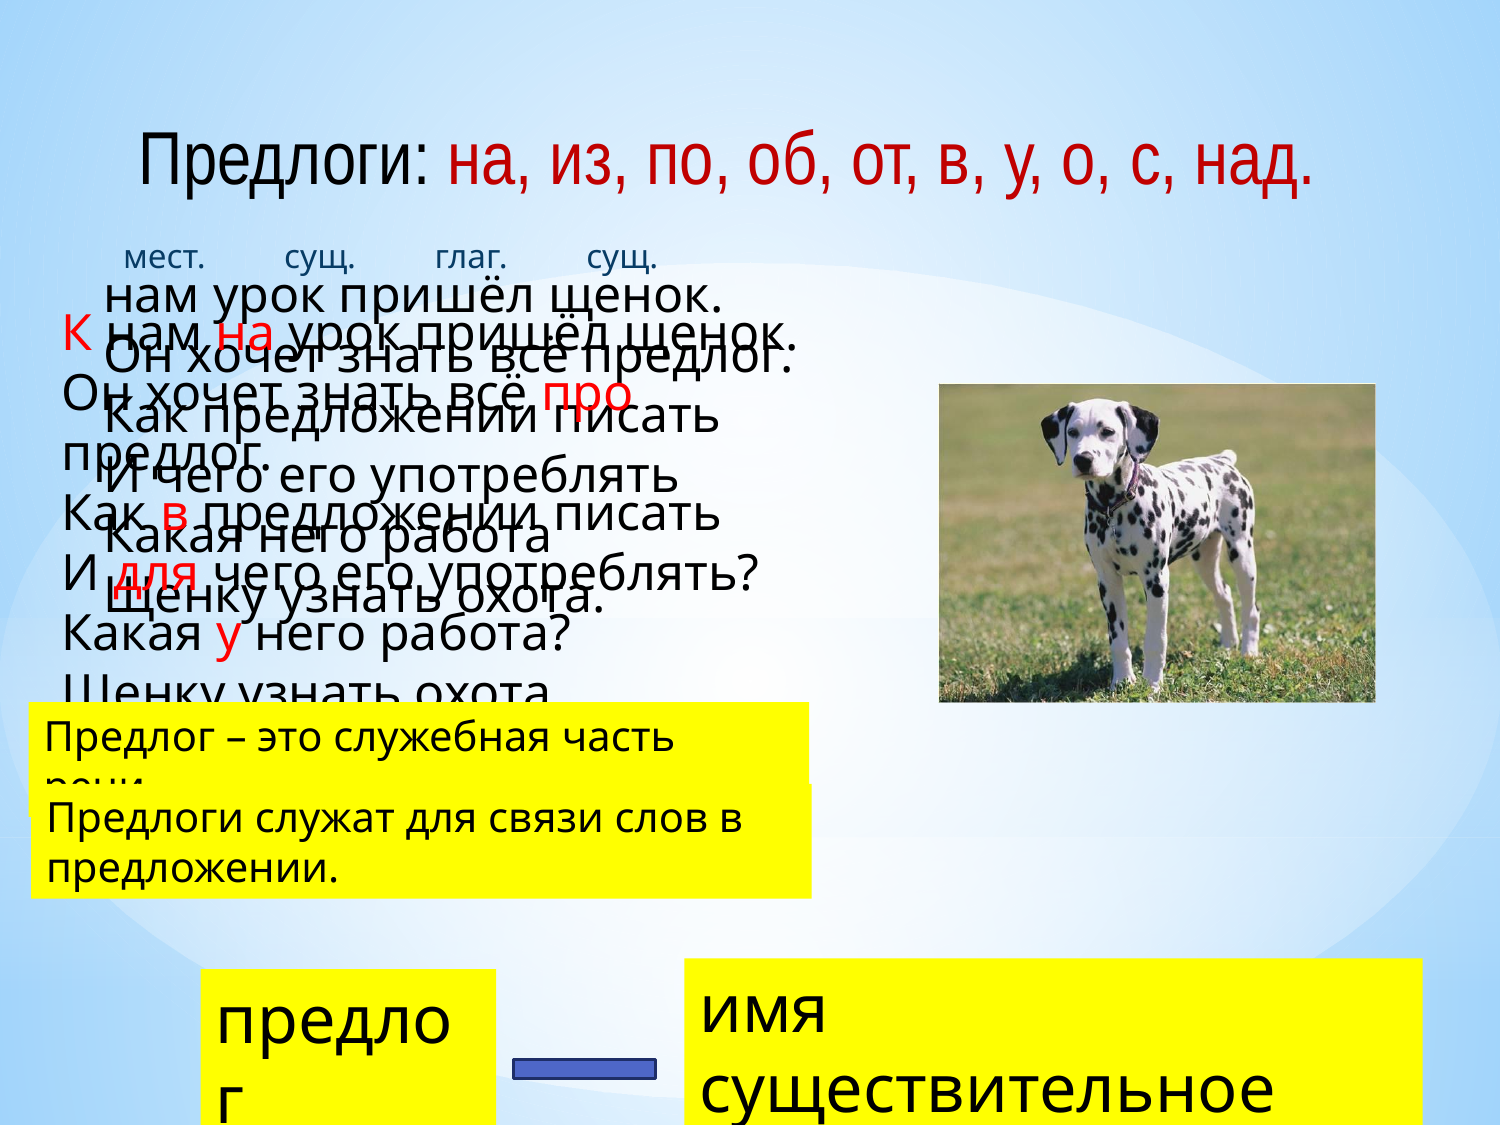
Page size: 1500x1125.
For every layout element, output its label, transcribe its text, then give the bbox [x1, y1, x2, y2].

text_box Предлоги: на, из, по, об, от, в, у, о, с, над. [123, 101, 1423, 207]
text_box [512, 1058, 657, 1080]
text_box К нам на урок пришёл щенок. Он хочет знать всё про предлог. Как в предложении писать И для чего его употреблять? Какая у него работа? Щенку узнать охота. [47, 253, 839, 729]
picture [938, 383, 1377, 703]
text_box мест. сущ. глаг. сущ. [64, 227, 774, 283]
text_box Предлоги служат для связи слов в предложении. [31, 783, 812, 899]
text_box имя существительное [684, 958, 1423, 1125]
text_box Предлог – это служебная часть речи. [28, 702, 810, 817]
text_box нам урок пришёл щенок. Он хочет знать всё предлог. Как предложении писать И чего его употреблять Какая него работа Щенку узнать охота. [839, 255, 1081, 631]
text_box предлог [200, 969, 497, 1125]
